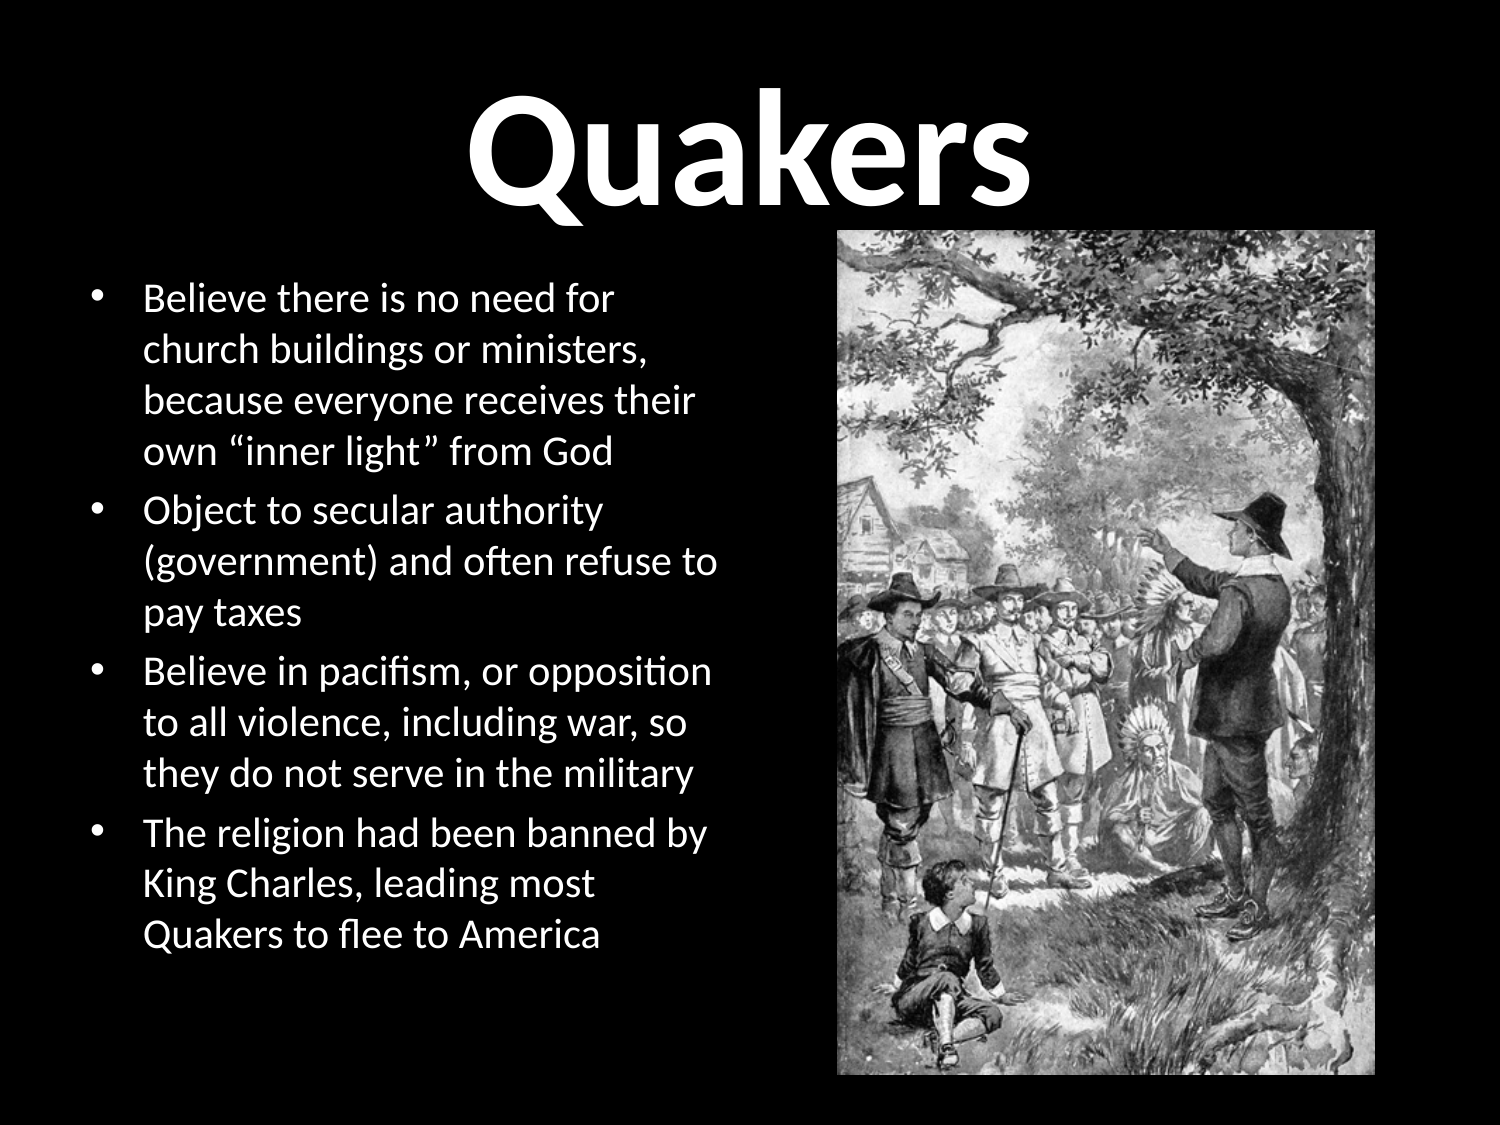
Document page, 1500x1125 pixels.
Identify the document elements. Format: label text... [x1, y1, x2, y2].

title Quakers [75, 45, 1425, 233]
picture [837, 230, 1376, 1076]
list Believe there is no need for church buildings or ministers, because everyone receives their own “inner light” from God Object to secular authority (government) and often refuse to pay taxes Believe in pacifism, or opposition to all violence, including war, so they do not serve in the military The religion had been banned by King Charles, leading most Quakers to flee to America [75, 262, 738, 1005]
